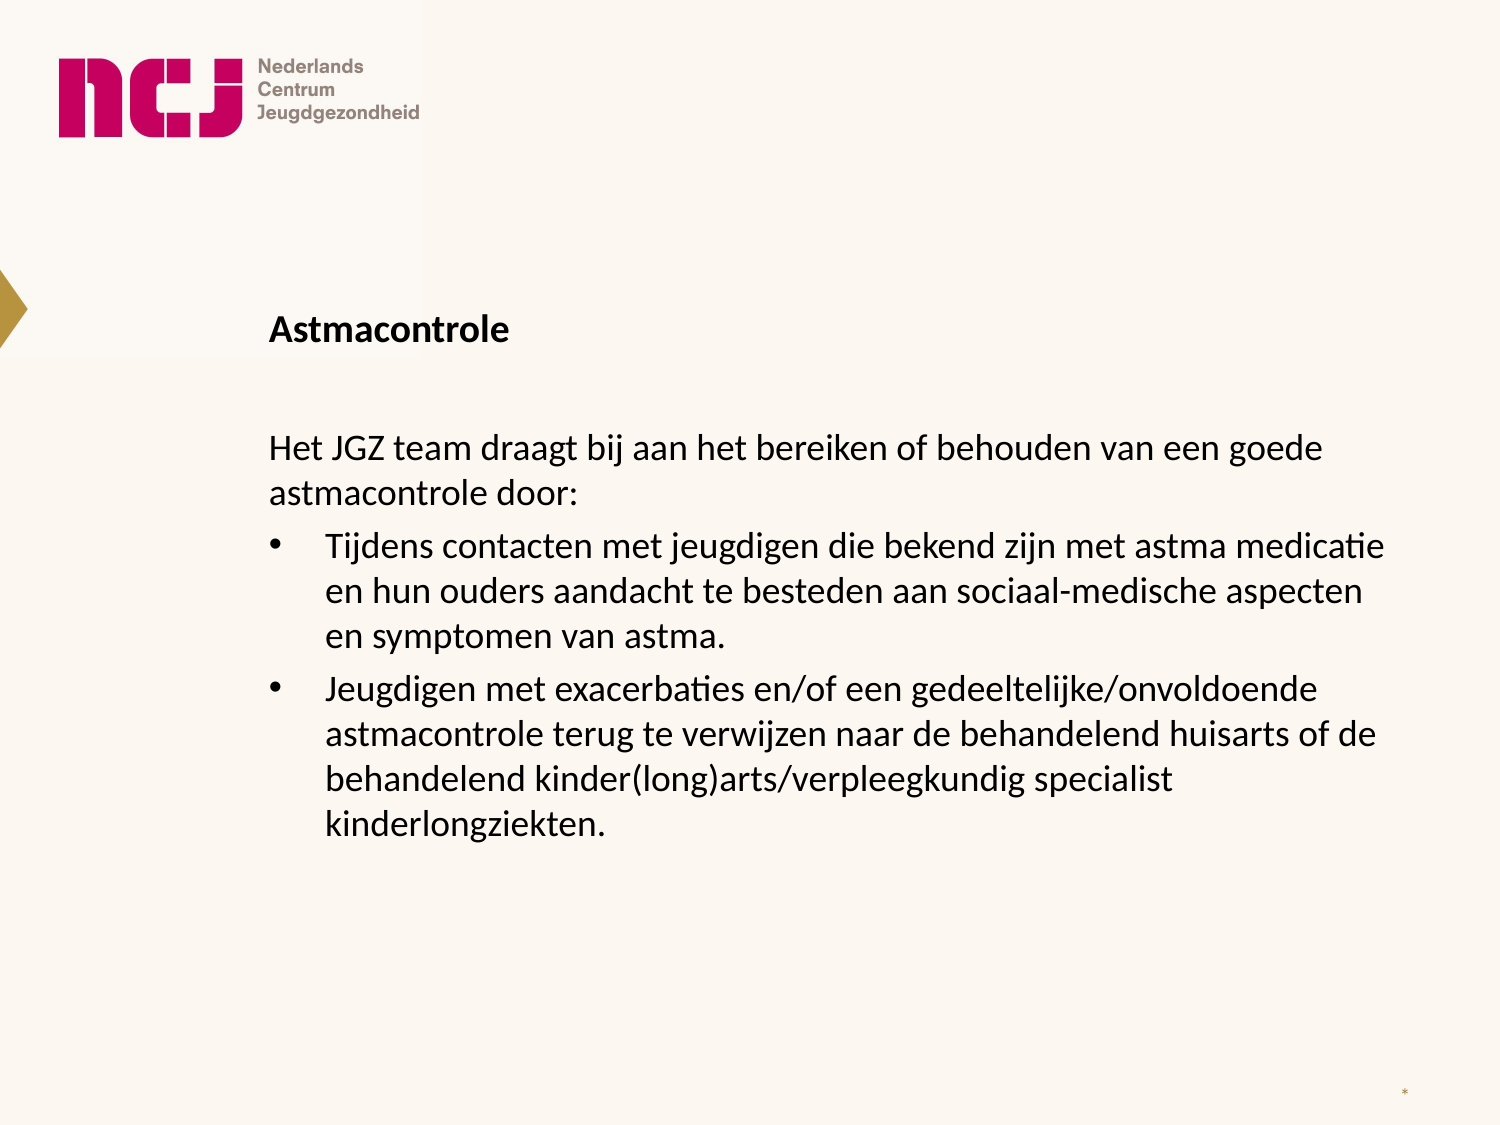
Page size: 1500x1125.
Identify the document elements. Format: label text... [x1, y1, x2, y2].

text_box Het JGZ team draagt bij aan het bereiken of behouden van een goede astmacontrole door: Tijdens contacten met jeugdigen die bekend zijn met astma medicatie en hun ouders aandacht te besteden aan sociaal-medische aspecten en symptomen van astma. Jeugdigen met exacerbaties en/of een gedeeltelijke/onvoldoende astmacontrole terug te verwijzen naar de behandelend huisarts of de behandelend kinder(long)arts/verpleegkundig specialist kinderlongziekten. [253, 362, 1425, 1013]
text_box Astmacontrole [253, 295, 1425, 362]
picture [0, 0, 422, 358]
text_box * [1100, 1074, 1425, 1113]
